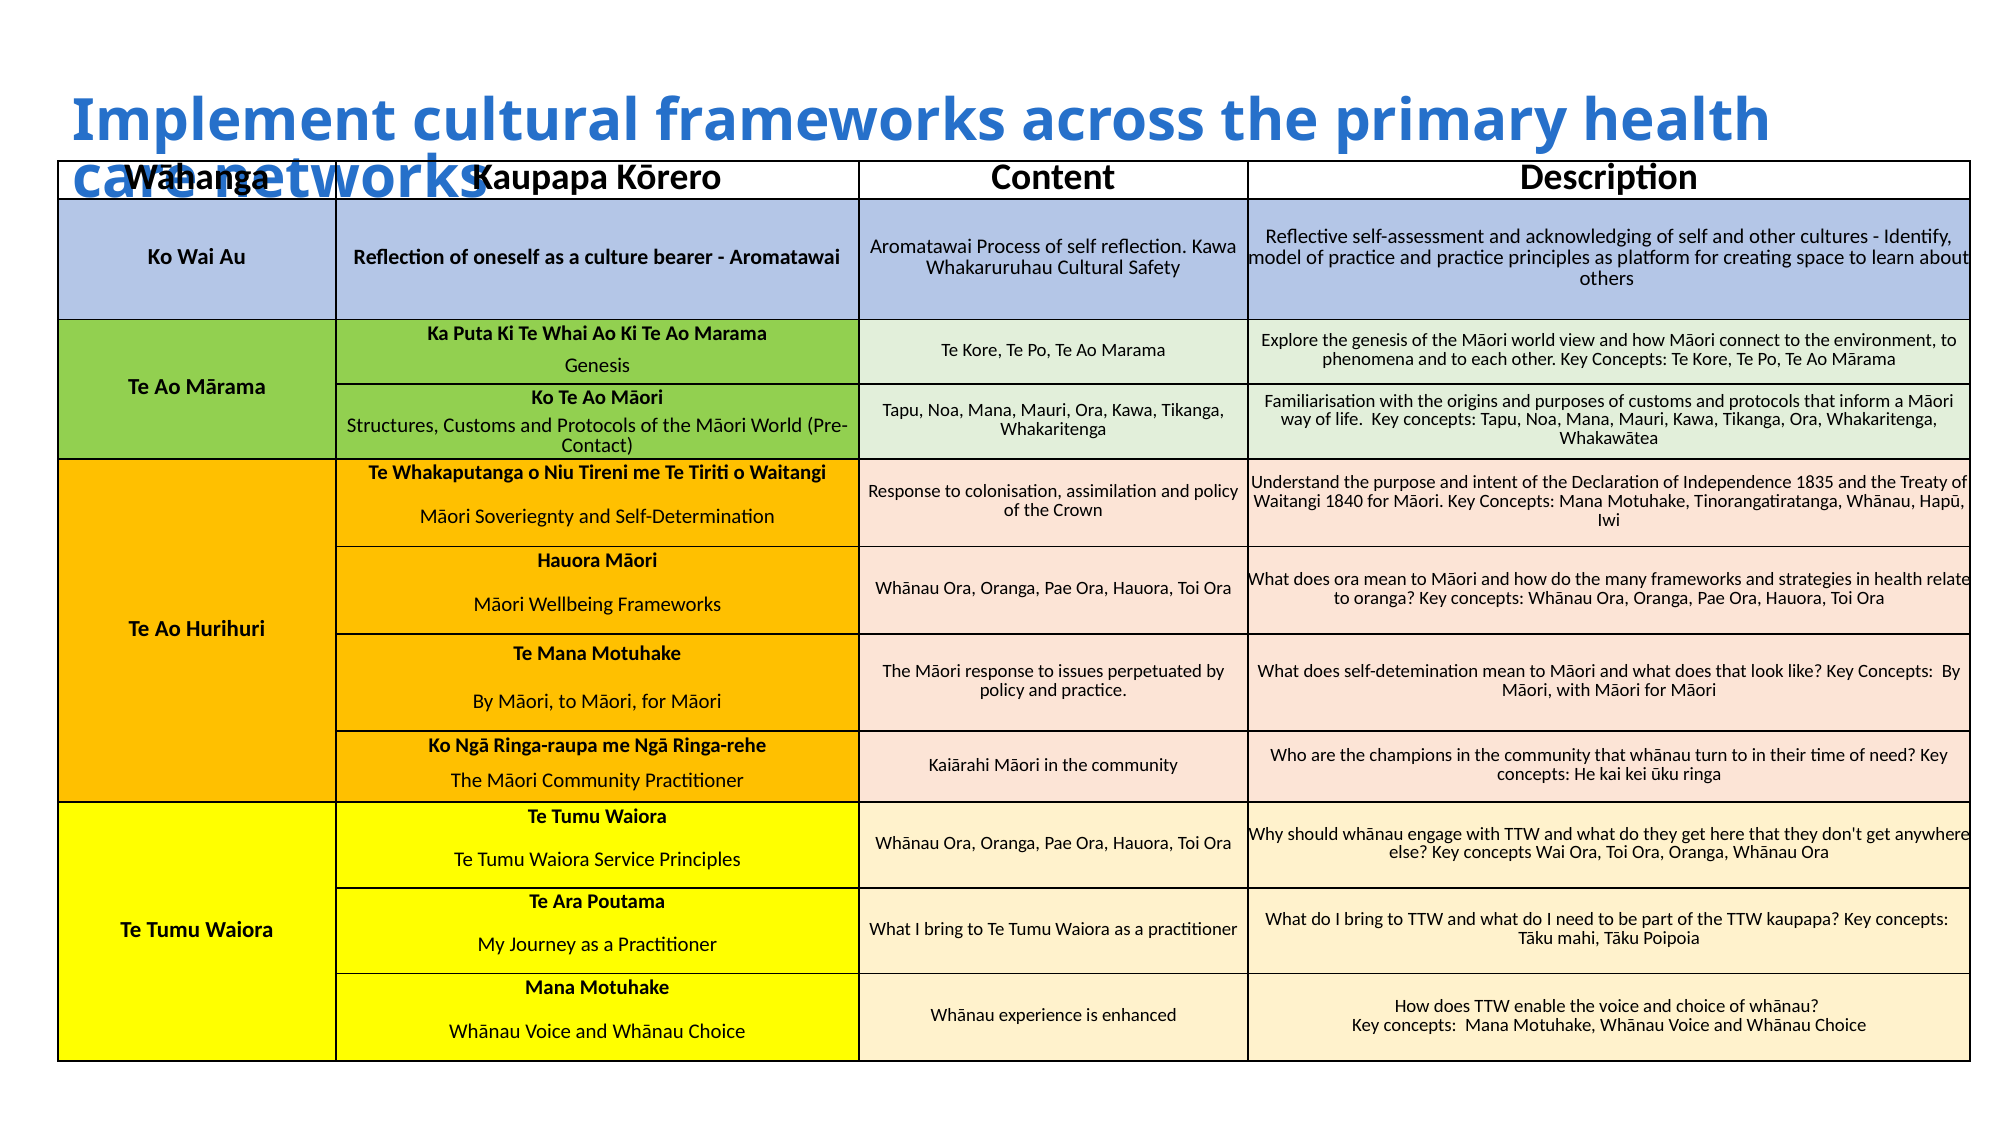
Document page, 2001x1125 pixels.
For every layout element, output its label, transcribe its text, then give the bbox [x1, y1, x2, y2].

table_cell The Māori Community Practitioner [337, 763, 858, 801]
table_cell Reflective self-assessment and acknowledging of self and other cultures - Identify, model of practice and practice principles as platform for creating space to learn about others [1249, 200, 1969, 319]
table_cell Ko Wai Au [59, 200, 335, 319]
table_header Kaupapa Kōrero [337, 162, 858, 198]
table_cell What I bring to Te Tumu Waiora as a practitioner [860, 889, 1247, 973]
table_cell Tapu, Noa, Mana, Mauri, Ora, Kawa, Tikanga, Whakaritenga [860, 385, 1247, 458]
table_cell Familiarisation with the origins and purposes of customs and protocols that inform a Māori way of life. Key concepts: Tapu, Noa, Mana, Mauri, Kawa, Tikanga, Ora, Whakaritenga, Whakawātea [1249, 385, 1969, 458]
table_cell Māori Wellbeing Frameworks [337, 579, 858, 633]
table_cell Mana Motuhake [337, 974, 858, 1006]
table_cell Te Mana Motuhake [337, 635, 858, 677]
table_cell Whānau Ora, Oranga, Pae Ora, Hauora, Toi Ora [860, 803, 1247, 887]
table_cell Why should whānau engage with TTW and what do they get here that they don't get anywhere else? Key concepts Wai Ora, Toi Ora, Oranga, Whānau Ora [1249, 803, 1969, 887]
table_cell Te Tumu Waiora [337, 803, 858, 834]
table_cell What does ora mean to Māori and how do the many frameworks and strategies in health relate to oranga? Key concepts: Whānau Ora, Oranga, Pae Ora, Hauora, Toi Ora [1249, 547, 1969, 633]
table_cell By Māori, to Māori, for Māori [337, 677, 858, 730]
table_cell My Journey as a Practitioner [337, 920, 858, 973]
table_cell Whānau Ora, Oranga, Pae Ora, Hauora, Toi Ora [860, 547, 1247, 633]
table_cell Te Whakaputanga o Niu Tireni me Te Tiriti o Waitangi [337, 460, 858, 491]
table_cell Ka Puta Ki Te Whai Ao Ki Te Ao Marama [337, 320, 858, 352]
table_cell Ko Te Ao Māori [337, 385, 858, 416]
table_cell What do I bring to TTW and what do I need to be part of the TTW kaupapa? Key concepts: Tāku mahi, Tāku Poipoia [1249, 889, 1969, 973]
table_header Wāhanga [59, 162, 335, 198]
table_cell Kaiārahi Māori in the community [860, 732, 1247, 801]
table_cell Genesis [337, 352, 858, 383]
table_cell Māori Soveriegnty and Self-Determination [337, 491, 858, 546]
table_header Content [860, 162, 1247, 198]
table_cell Te Ara Poutama [337, 889, 858, 920]
table_cell Whānau Voice and Whānau Choice [337, 1006, 858, 1060]
table_cell Response to colonisation, assimilation and policy of the Crown [860, 460, 1247, 546]
table_cell What does self-detemination mean to Māori and what does that look like? Key Concepts: By Māori, with Māori for Māori [1249, 635, 1969, 730]
table_cell Te Ao Mārama [59, 320, 335, 458]
table_header Description [1249, 162, 1969, 198]
table_cell Te Kore, Te Po, Te Ao Marama [860, 320, 1247, 383]
table_cell How does TTW enable the voice and choice of whānau? Key concepts: Mana Motuhake, Whānau Voice and Whānau Choice [1249, 974, 1969, 1060]
table_cell Who are the champions in the community that whānau turn to in their time of need? Key concepts: He kai kei ūku ringa [1249, 732, 1969, 801]
list Implement cultural frameworks across the primary health care networks [58, 86, 1871, 160]
table_cell Structures, Customs and Protocols of the Māori World (Pre-Contact) [337, 416, 858, 458]
table_cell Ko Ngā Ringa-raupa me Ngā Ringa-rehe [337, 732, 858, 763]
table_cell Hauora Māori [337, 547, 858, 579]
table_cell Te Ao Hurihuri [59, 460, 335, 801]
table_cell Understand the purpose and intent of the Declaration of Independence 1835 and the Treaty of Waitangi 1840 for Māori. Key Concepts: Mana Motuhake, Tinorangatiratanga, Whānau, Hapū, Iwi [1249, 460, 1969, 546]
table_cell Aromatawai Process of self reflection. Kawa Whakaruruhau Cultural Safety [860, 200, 1247, 319]
table_cell Te Tumu Waiora Service Principles [337, 834, 858, 887]
table_cell Te Tumu Waiora [59, 803, 335, 1060]
table_cell Reflection of oneself as a culture bearer - Aromatawai [337, 200, 858, 319]
table_cell Whānau experience is enhanced [860, 974, 1247, 1060]
table_cell Explore the genesis of the Māori world view and how Māori connect to the environment, to phenomena and to each other. Key Concepts: Te Kore, Te Po, Te Ao Mārama [1249, 320, 1969, 383]
table_cell The Māori response to issues perpetuated by policy and practice. [860, 635, 1247, 730]
